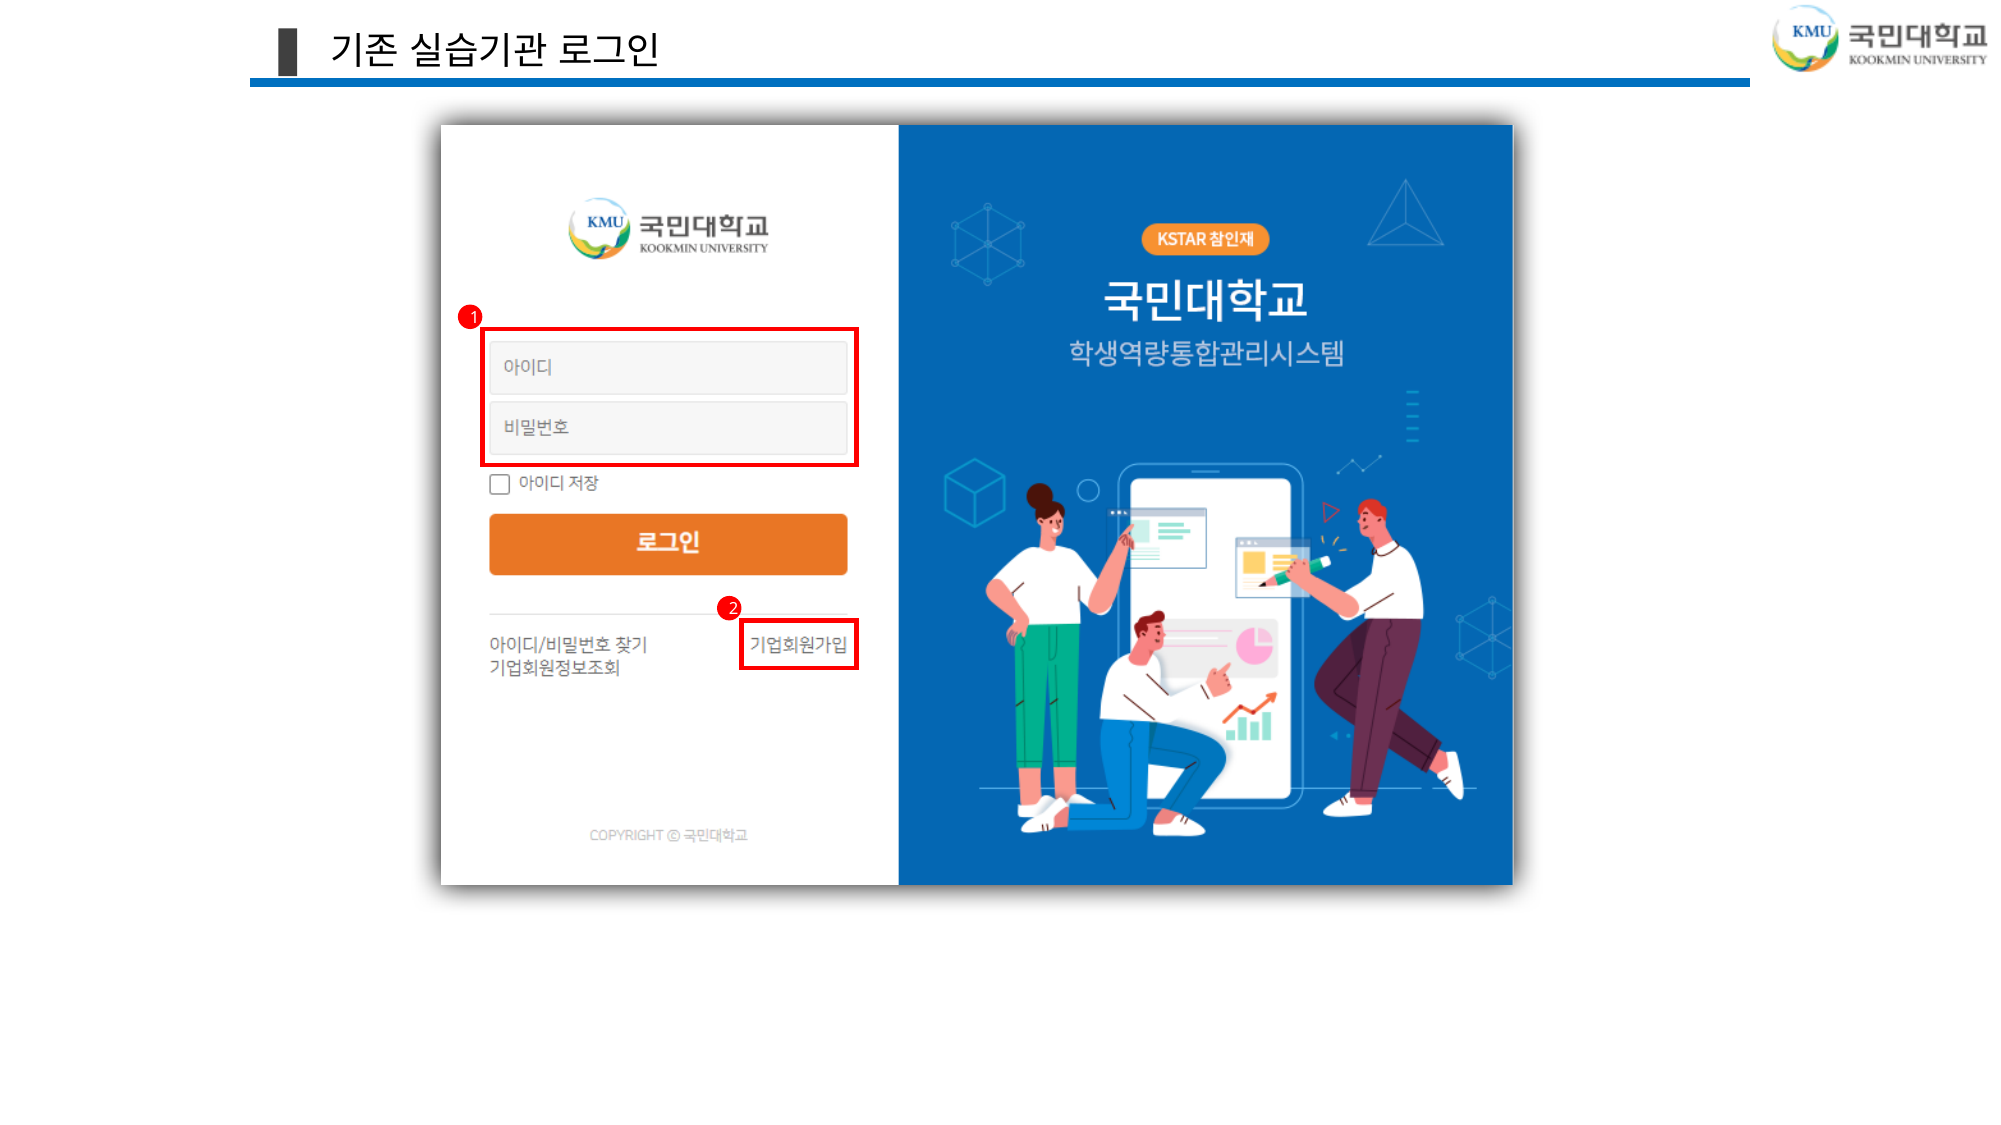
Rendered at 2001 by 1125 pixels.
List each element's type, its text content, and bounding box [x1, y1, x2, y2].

picture [440, 125, 1514, 886]
text_box [277, 27, 298, 77]
text_box 기존 실습기관 로그인 [315, 19, 677, 78]
picture [1765, 0, 2000, 80]
